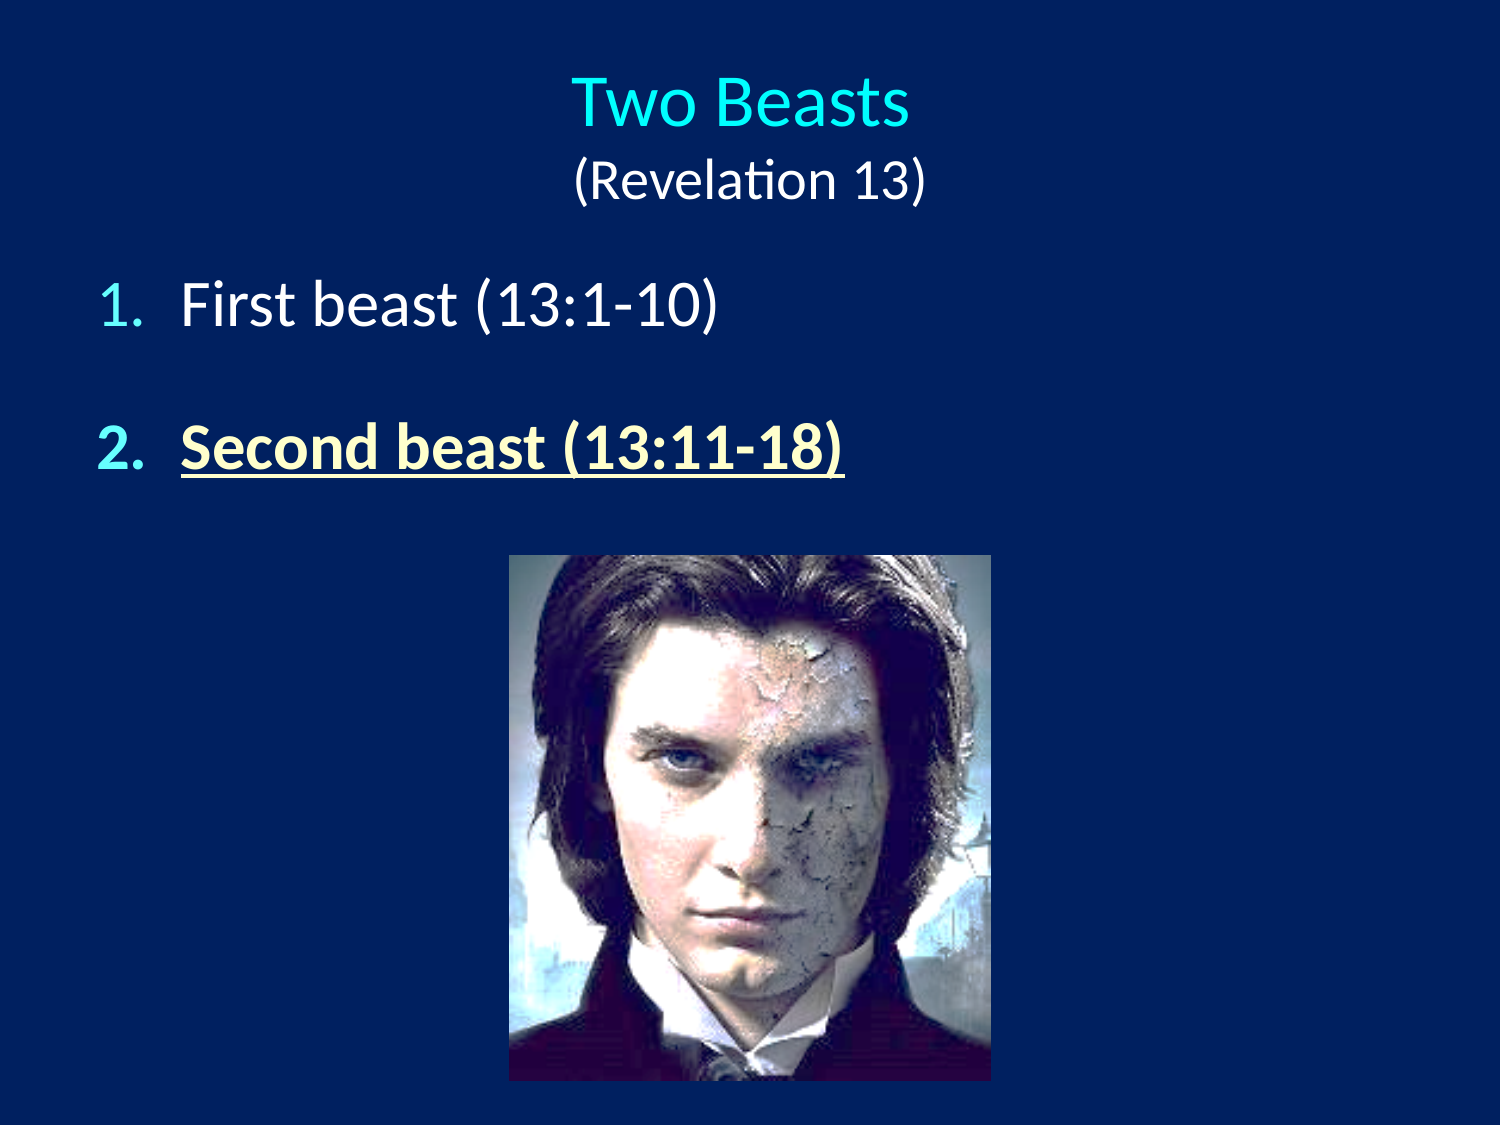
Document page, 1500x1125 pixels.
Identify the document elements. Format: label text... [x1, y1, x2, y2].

list First beast (13:1-10) Second beast (13:11-18) [80, 252, 1419, 776]
picture [509, 554, 991, 1081]
title Two Beasts (Revelation 13) [18, 37, 1482, 225]
